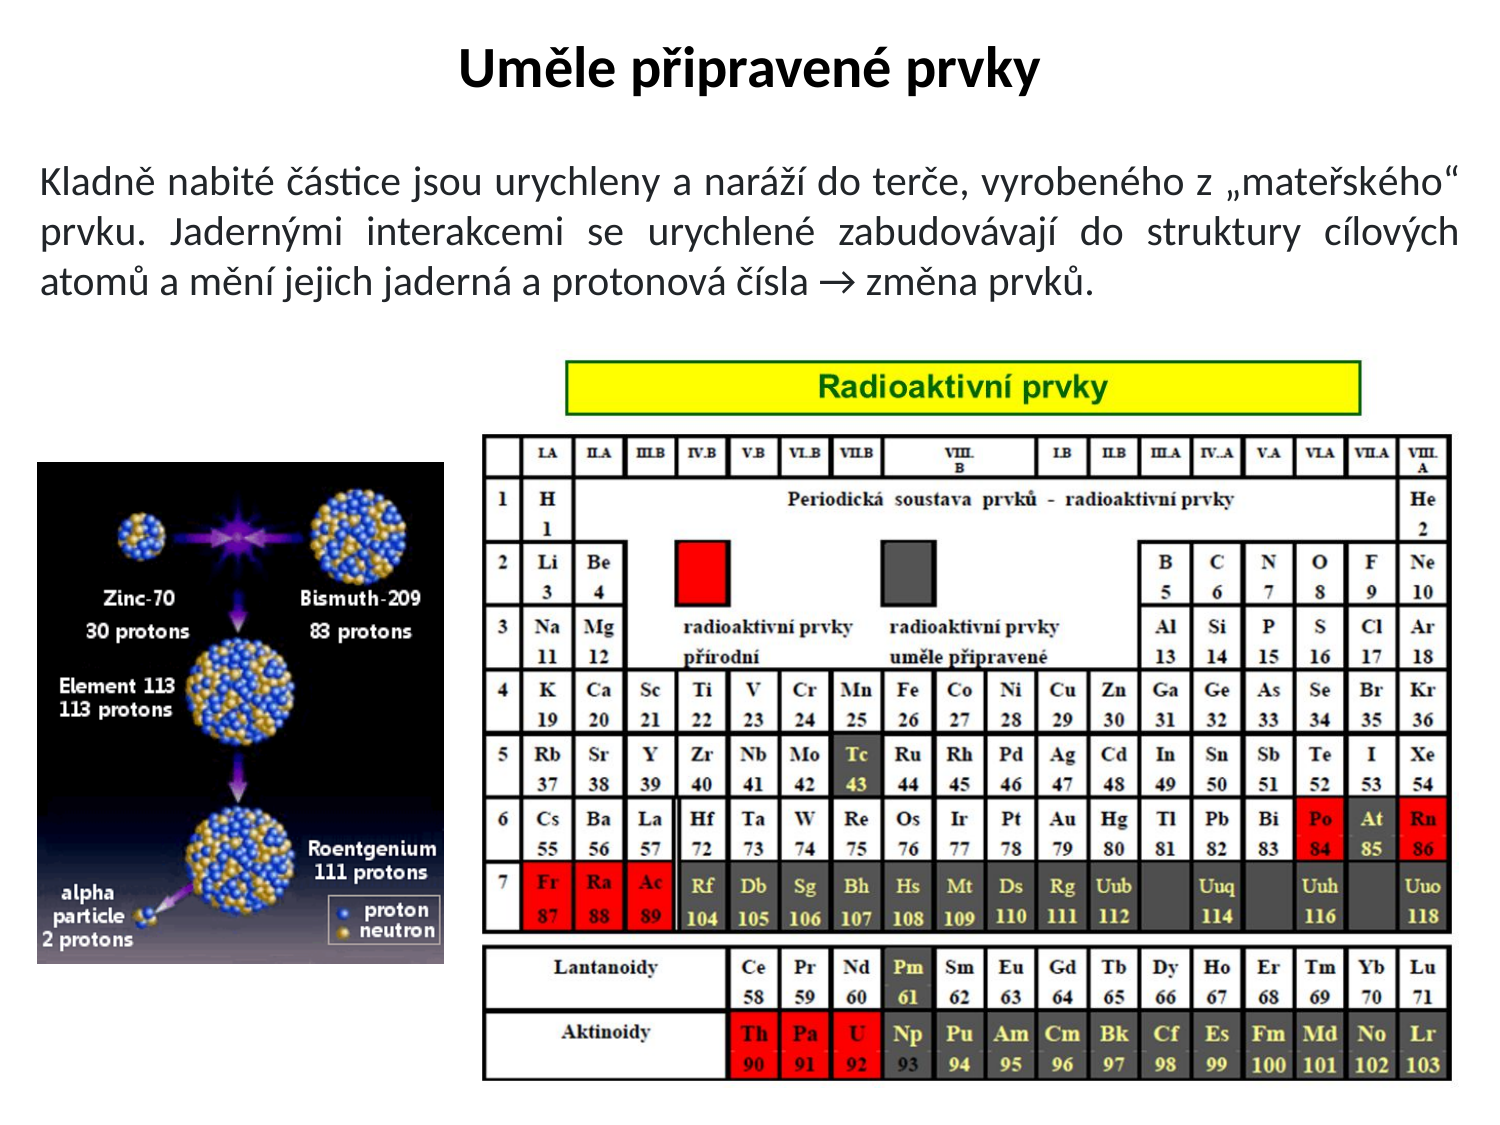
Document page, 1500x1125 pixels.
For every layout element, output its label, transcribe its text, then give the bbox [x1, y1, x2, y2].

text_box Kladně nabité částice jsou urychleny a naráží do terče, vyrobeného z „mateřského“ prvku. Jadernými interakcemi se urychlené zabudovávají do struktury cílových atomů a mění jejich jaderná a protonová čísla → změna prvků. [24, 146, 1475, 312]
title Uměle připravené prvky [75, 17, 1425, 111]
picture [474, 349, 1459, 1088]
picture [37, 462, 444, 965]
